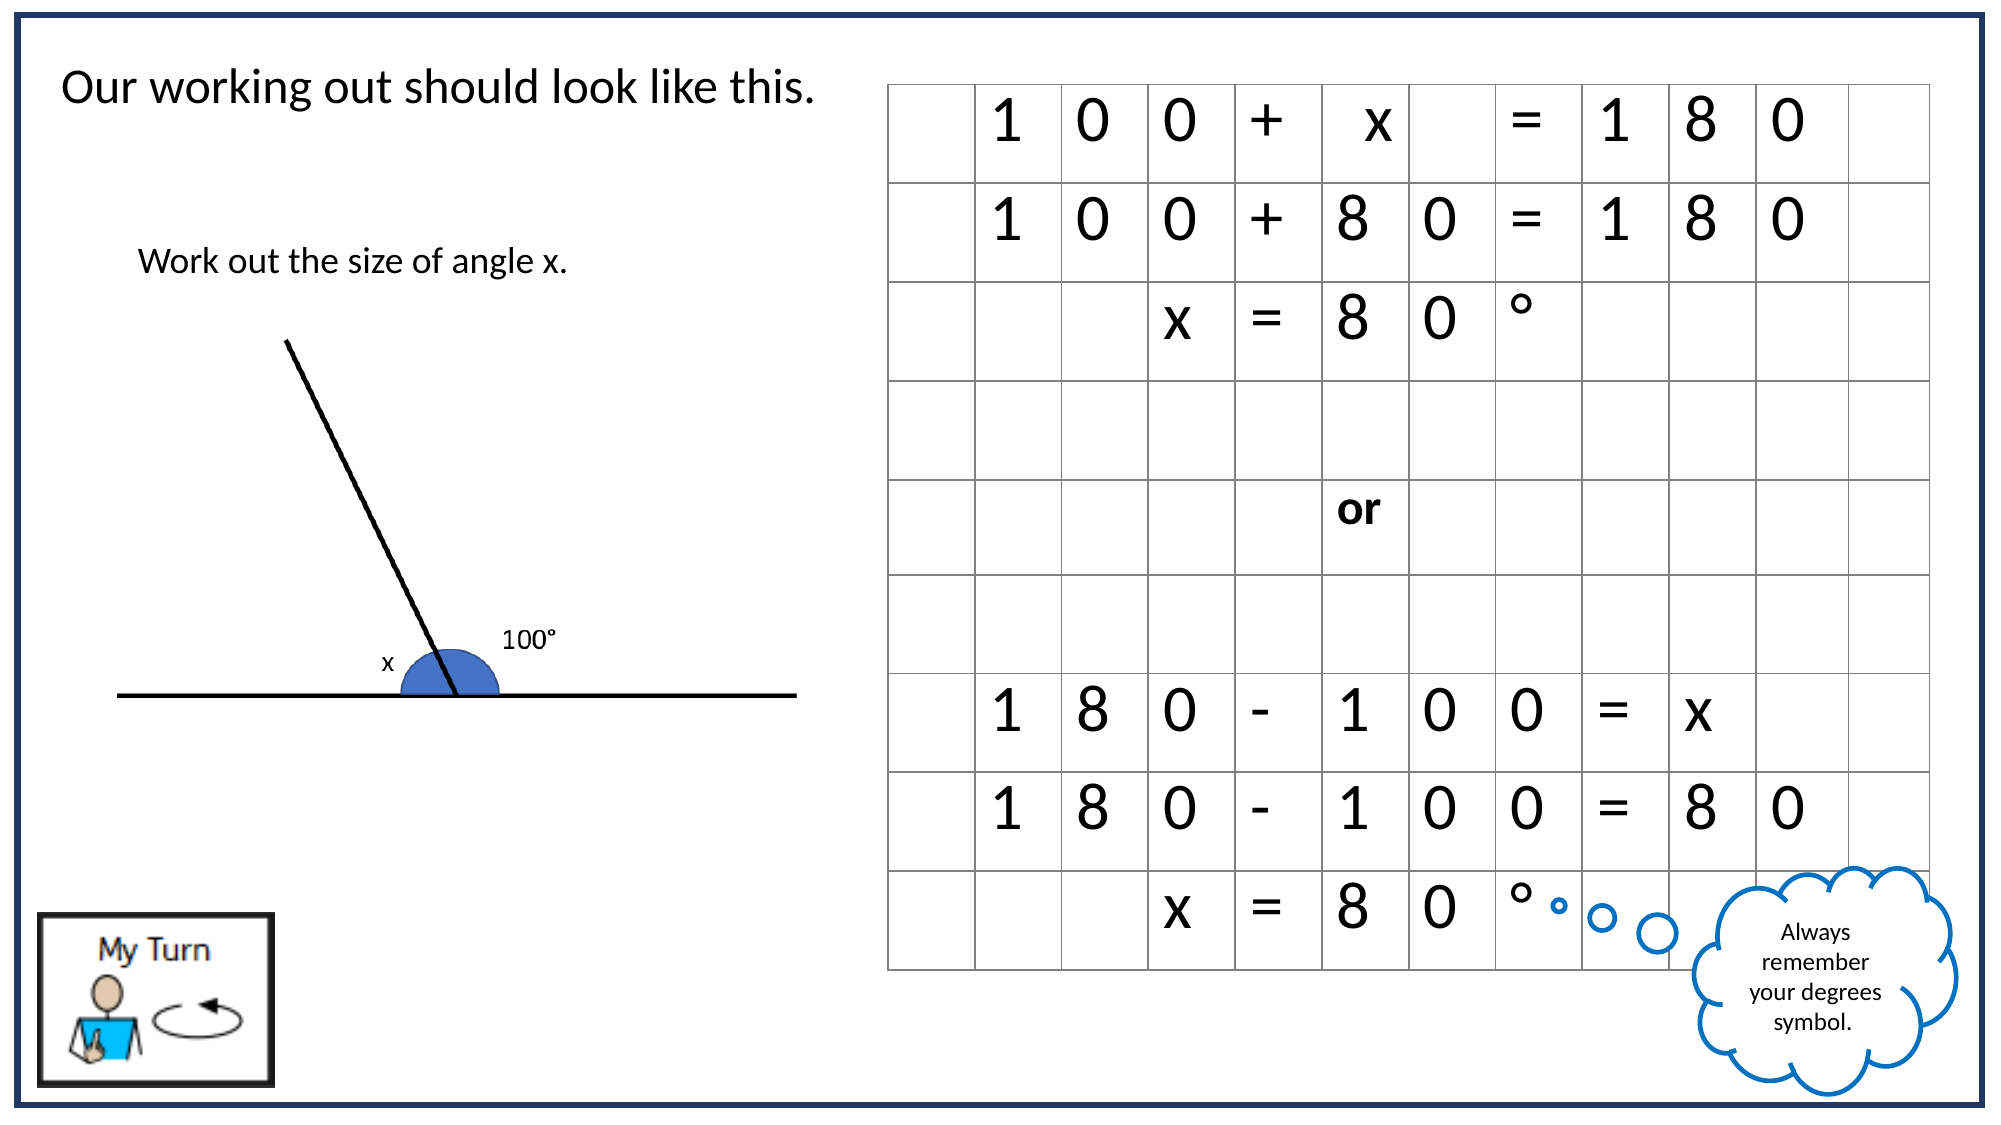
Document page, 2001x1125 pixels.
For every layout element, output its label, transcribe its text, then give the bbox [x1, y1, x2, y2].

table_cell [976, 283, 1061, 380]
table_cell [1757, 283, 1848, 380]
table_cell + [1236, 184, 1321, 281]
table_cell - [1236, 674, 1321, 771]
table_header 0 [1757, 85, 1848, 182]
table_cell [1670, 872, 1755, 969]
text_box Always remember your degrees symbol. [1588, 904, 1616, 932]
table_cell [1496, 576, 1581, 673]
table_cell = [1583, 674, 1668, 771]
table_cell = [1236, 872, 1321, 969]
table_cell [1583, 872, 1668, 969]
table_cell [1583, 481, 1668, 574]
table_cell [1410, 481, 1495, 574]
table_cell 0 [1149, 674, 1234, 771]
table_cell 0 [1062, 184, 1147, 281]
table_cell 0 [1149, 184, 1234, 281]
table_cell [1583, 283, 1668, 380]
table_cell [1670, 576, 1755, 673]
table_cell [1323, 576, 1408, 673]
table_cell 0 [1149, 773, 1234, 870]
table_cell [889, 184, 974, 281]
table_cell [1670, 382, 1755, 479]
table_cell [889, 773, 974, 870]
table_cell [889, 481, 974, 574]
table_header 1 [1583, 85, 1668, 182]
table_cell [1757, 576, 1848, 673]
table_cell [1149, 576, 1234, 673]
picture [37, 912, 275, 1088]
table_cell 1 [976, 674, 1061, 771]
table_cell [1062, 382, 1147, 479]
table_cell 0 [1496, 773, 1581, 870]
table_cell [1670, 283, 1755, 380]
table_cell [976, 872, 1061, 969]
table_header + [1236, 85, 1321, 182]
table_cell [1670, 481, 1755, 574]
table_cell [889, 576, 974, 673]
table_cell [1849, 382, 1929, 479]
table_cell 0 [1410, 184, 1495, 281]
table_cell 1 [1583, 184, 1668, 281]
table_cell [1062, 481, 1147, 574]
table_cell x [1149, 283, 1234, 380]
table_cell [1583, 576, 1668, 673]
table_header 1 [976, 85, 1061, 182]
table_header 0 [1149, 85, 1234, 182]
table_cell [1870, 872, 1881, 877]
table_cell [1062, 283, 1147, 380]
table_cell 1 [1323, 674, 1408, 771]
table_cell [1849, 283, 1929, 380]
table_cell [1410, 576, 1495, 673]
table_header 8 [1670, 85, 1755, 182]
table_cell [1757, 872, 1838, 892]
table_cell [1496, 481, 1581, 574]
table_cell [1757, 481, 1848, 574]
table_header = [1496, 85, 1581, 182]
table_cell [1849, 481, 1929, 574]
table_cell [976, 481, 1061, 574]
text_box Always remember your degrees symbol. [1692, 867, 1958, 1096]
table_cell [1849, 773, 1929, 870]
table_cell [976, 382, 1061, 479]
table_cell [1149, 382, 1234, 479]
table_cell 0 [1410, 283, 1495, 380]
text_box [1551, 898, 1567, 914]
table_cell or [1323, 481, 1408, 574]
text_box [16, 14, 1983, 1106]
table_cell 8 [1670, 773, 1755, 870]
table_cell 8 [1323, 872, 1408, 969]
table_cell [889, 872, 974, 969]
table_cell [1323, 382, 1408, 479]
table_cell [889, 674, 974, 771]
table_cell 1 [976, 184, 1061, 281]
text_box Always remember your degrees symbol. [1637, 913, 1678, 954]
table_cell [1849, 576, 1929, 673]
table_cell 8 [1323, 283, 1408, 380]
table_header [1410, 85, 1495, 182]
table_cell 8 [1670, 184, 1755, 281]
table_cell [1149, 481, 1234, 574]
picture [116, 337, 798, 698]
table_cell ° [1496, 283, 1581, 380]
table_cell [1583, 382, 1668, 479]
table_cell [1236, 576, 1321, 673]
table_cell 0 [1757, 184, 1848, 281]
table_cell x [1670, 674, 1755, 771]
table_header [1849, 85, 1929, 182]
table_cell [1757, 674, 1848, 771]
table_header 0 [1062, 85, 1147, 182]
table_cell [1849, 674, 1929, 771]
table_header [889, 85, 974, 182]
table_cell = [1236, 283, 1321, 380]
table_cell [889, 283, 974, 380]
table_cell [1849, 184, 1929, 281]
table_cell - [1236, 773, 1321, 870]
table_cell x [1149, 872, 1234, 969]
table_cell 1 [1323, 773, 1408, 870]
table_cell = [1583, 773, 1668, 870]
table_cell 0 [1757, 773, 1848, 870]
table_cell [1236, 481, 1321, 574]
table_cell [889, 382, 974, 479]
table_cell 0 [1410, 674, 1495, 771]
table_cell [1757, 382, 1848, 479]
table_cell 0 [1410, 773, 1495, 870]
text_box Work out the size of angle x. [123, 228, 585, 289]
table_cell [976, 576, 1061, 673]
table_header x [1323, 85, 1408, 182]
table_cell [1914, 872, 1929, 896]
table_cell [1236, 382, 1321, 479]
table_cell 0 [1410, 872, 1495, 969]
table_cell [1496, 382, 1581, 479]
text_box Our working out should look like this. [46, 46, 831, 122]
table_cell ° [1496, 872, 1581, 969]
table_cell = [1496, 184, 1581, 281]
table_cell 8 [1062, 773, 1147, 870]
table_cell 0 [1496, 674, 1581, 771]
table_cell [1062, 872, 1147, 969]
table_cell 8 [1323, 184, 1408, 281]
table_cell 1 [976, 773, 1061, 870]
table_cell [1062, 576, 1147, 673]
table_cell 8 [1062, 674, 1147, 771]
table_cell [1410, 382, 1495, 479]
